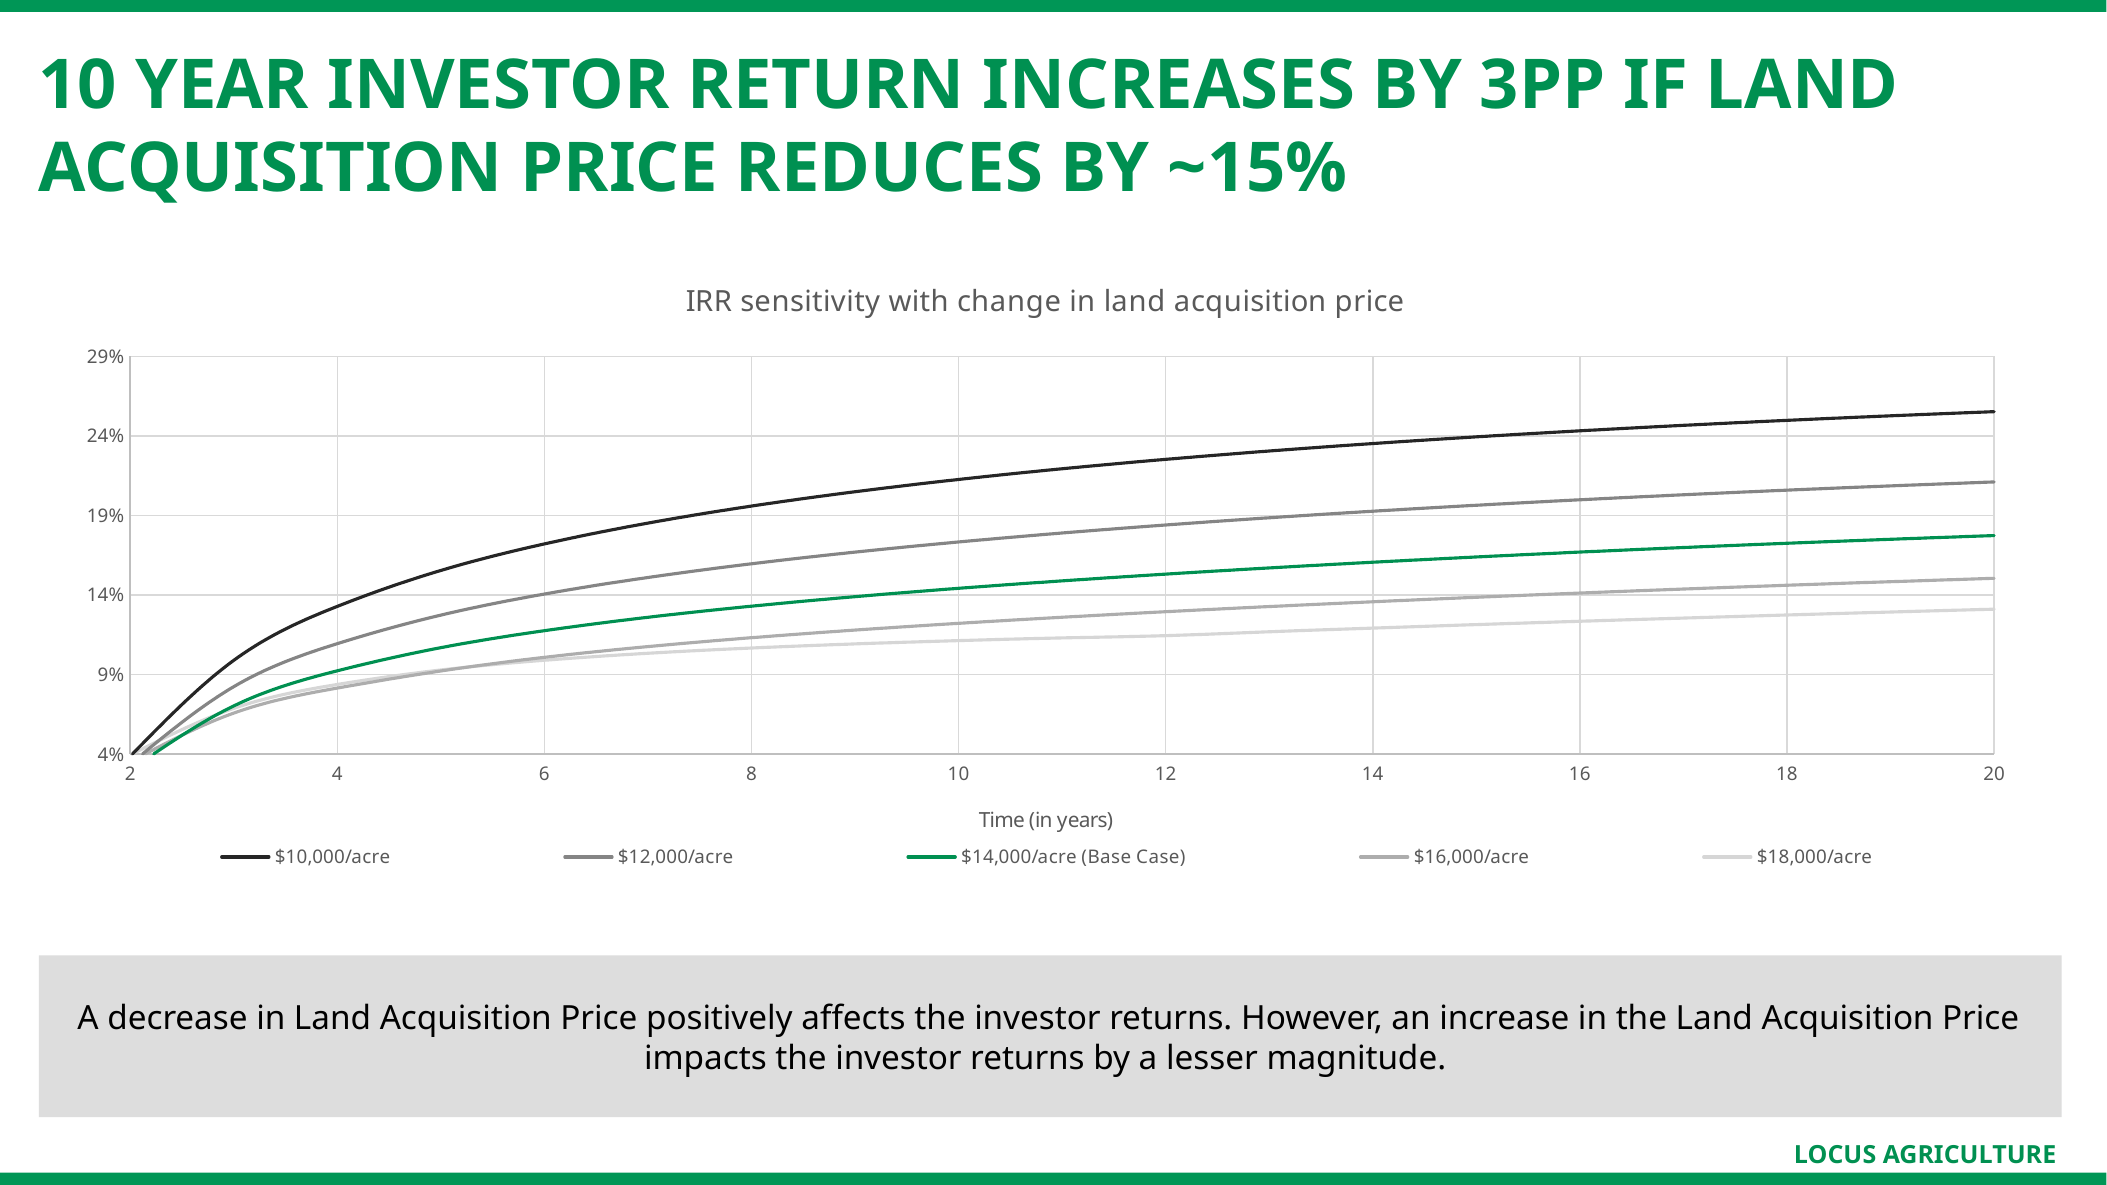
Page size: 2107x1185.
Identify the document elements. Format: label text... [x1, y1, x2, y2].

text_box A decrease in Land Acquisition Price positively affects the investor returns. However, an increase in the Land Acquisition Price impacts the investor returns by a lesser magnitude. [37, 953, 2064, 1119]
chart [46, 249, 2046, 915]
text_box 10 year Investor return increases by 3PP if land acquisition price reduces by ~15% [38, 50, 2107, 195]
text_box [0, 0, 2107, 14]
text_box [0, 1171, 2107, 1185]
